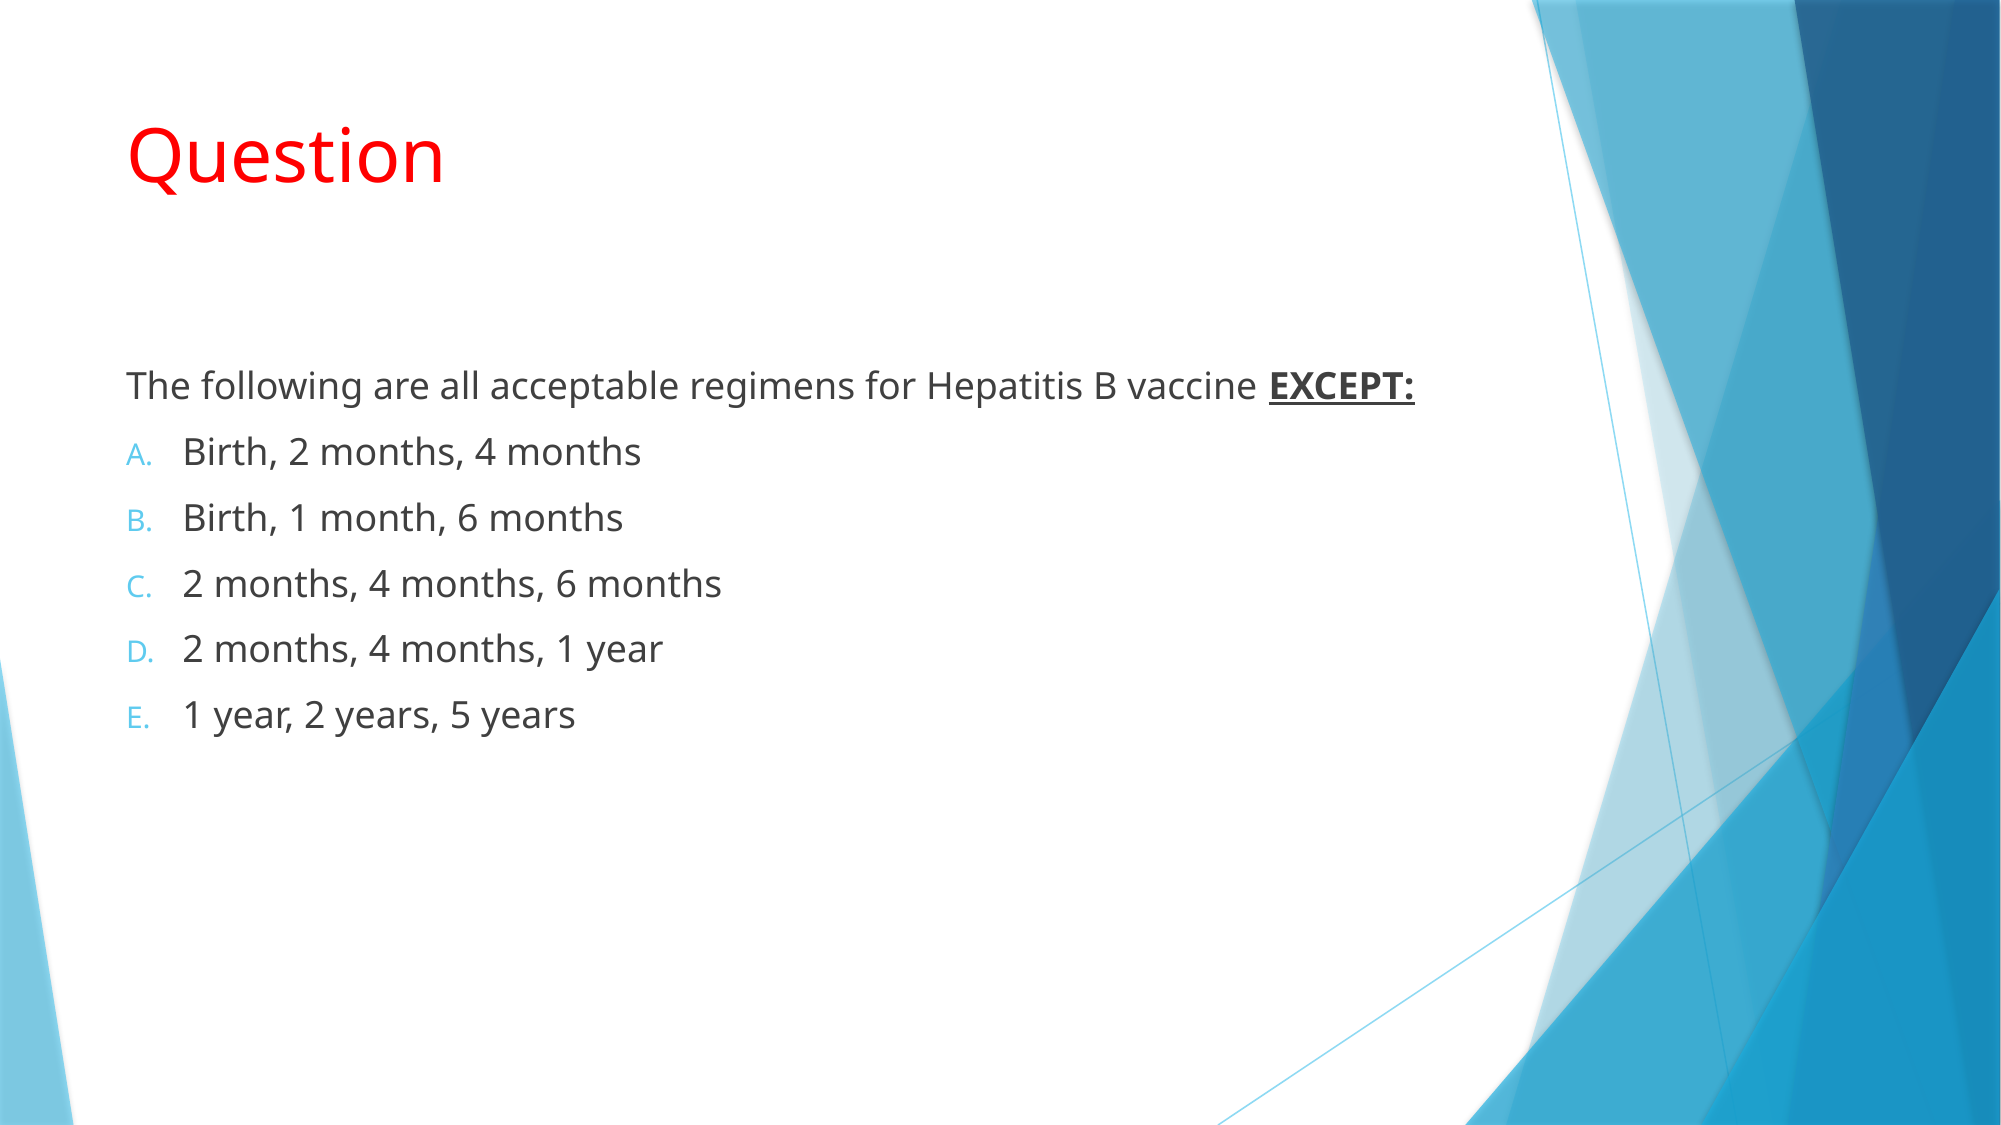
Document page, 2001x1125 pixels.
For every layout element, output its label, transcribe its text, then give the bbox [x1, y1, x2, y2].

list The following are all acceptable regimens for Hepatitis B vaccine EXCEPT: Birth, 2 months, 4 months Birth, 1 month, 6 months 2 months, 4 months, 6 months 2 months, 4 months, 1 year 1 year, 2 years, 5 years [111, 354, 1522, 992]
title Question [111, 99, 1522, 215]
